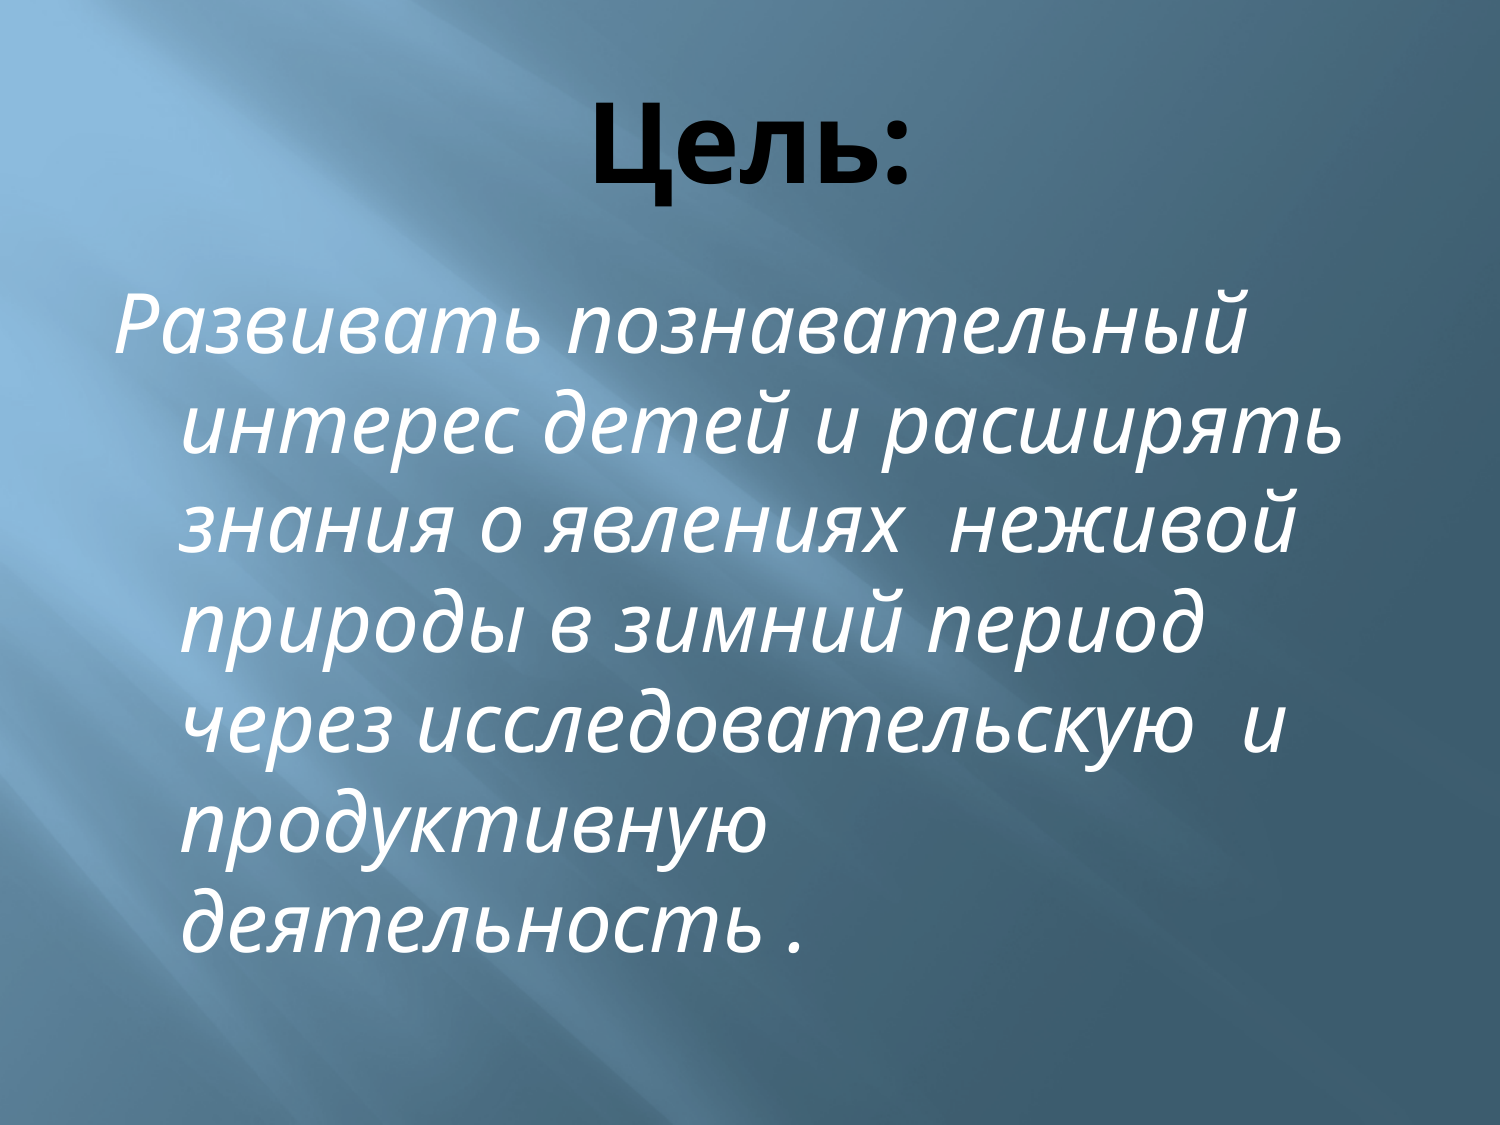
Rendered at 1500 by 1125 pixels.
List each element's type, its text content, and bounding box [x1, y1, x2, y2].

list Развивать познавательный интерес детей и расширять знания о явлениях неживой природы в зимний период через исследовательскую и продуктивную деятельность . [75, 262, 1425, 1035]
title Цель: [75, 45, 1425, 233]
